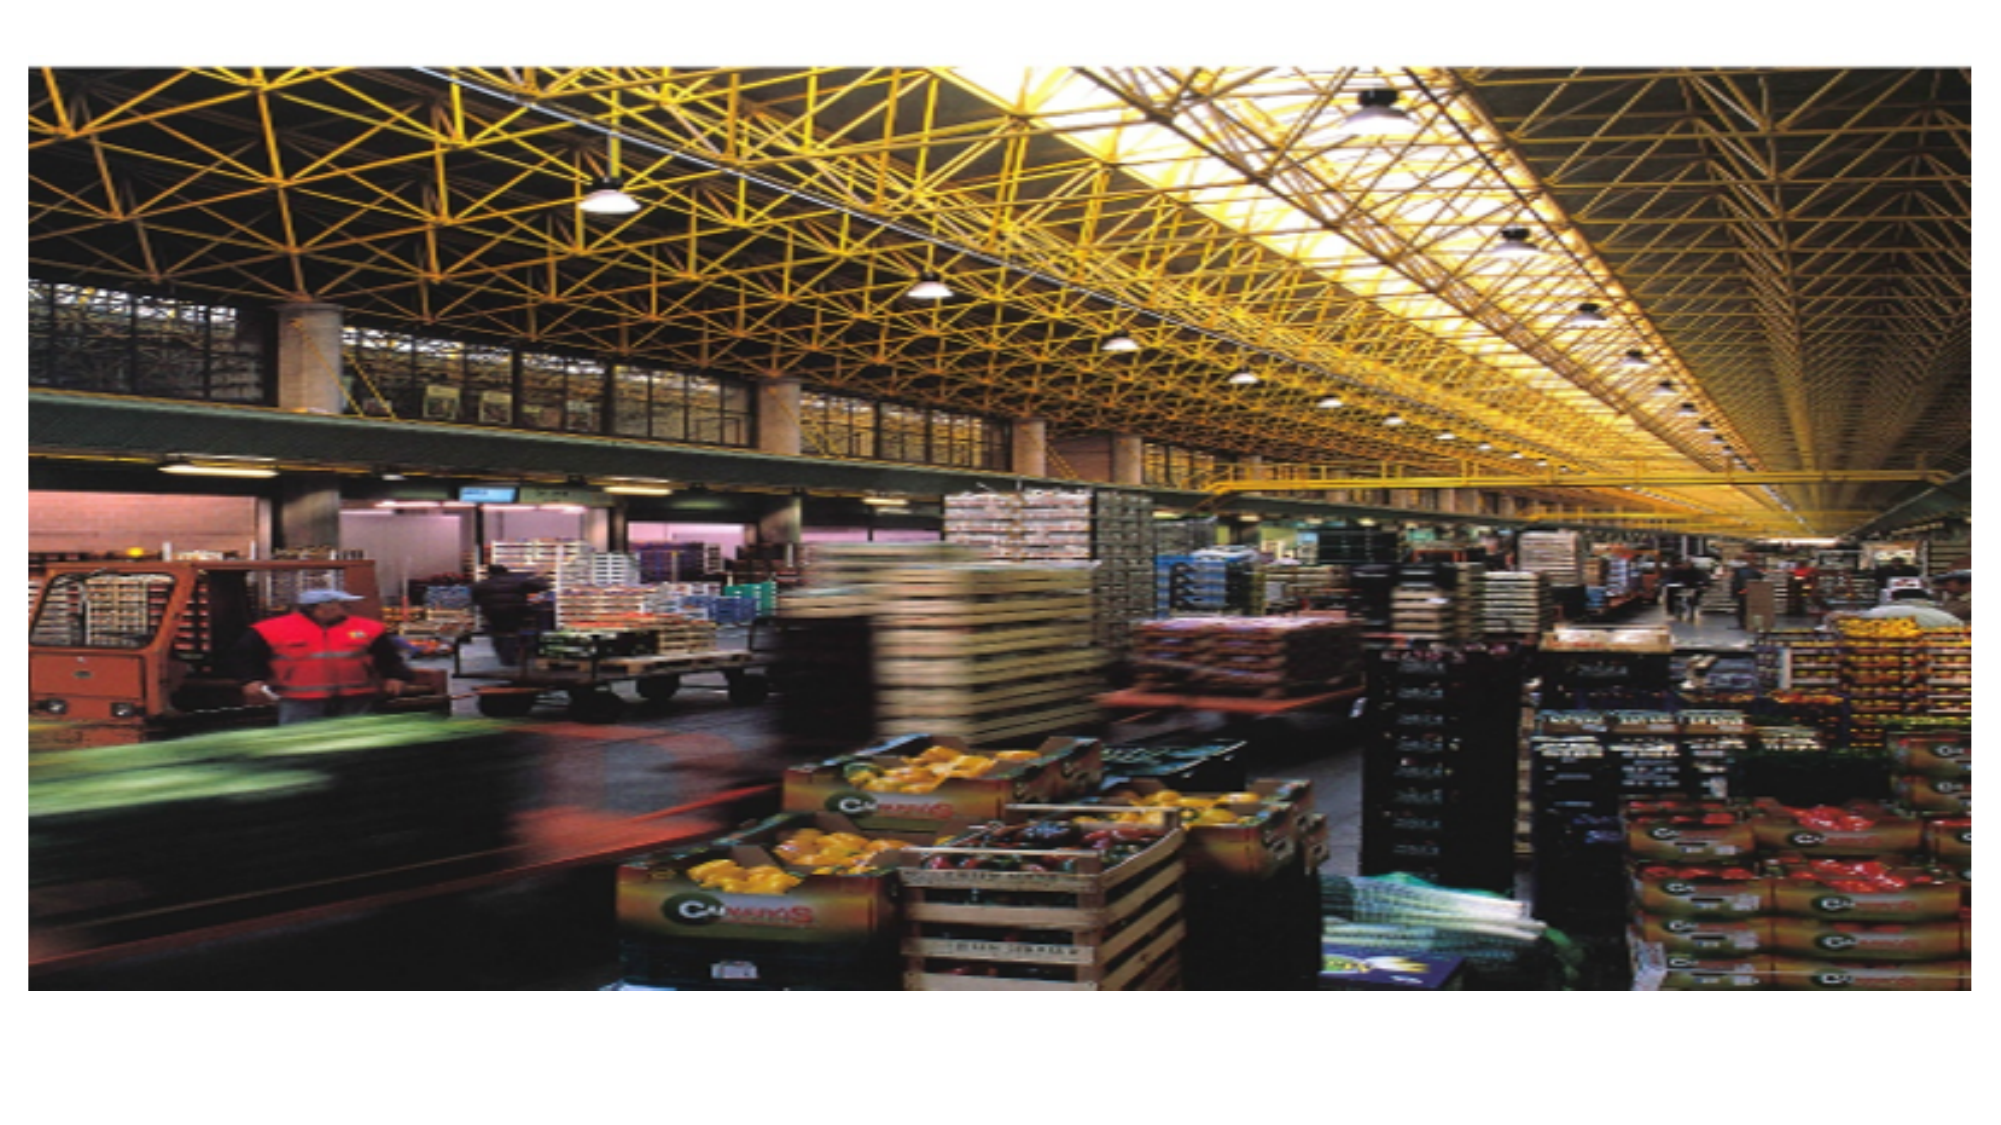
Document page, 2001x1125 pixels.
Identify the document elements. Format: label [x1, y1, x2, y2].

picture [28, 55, 1972, 991]
